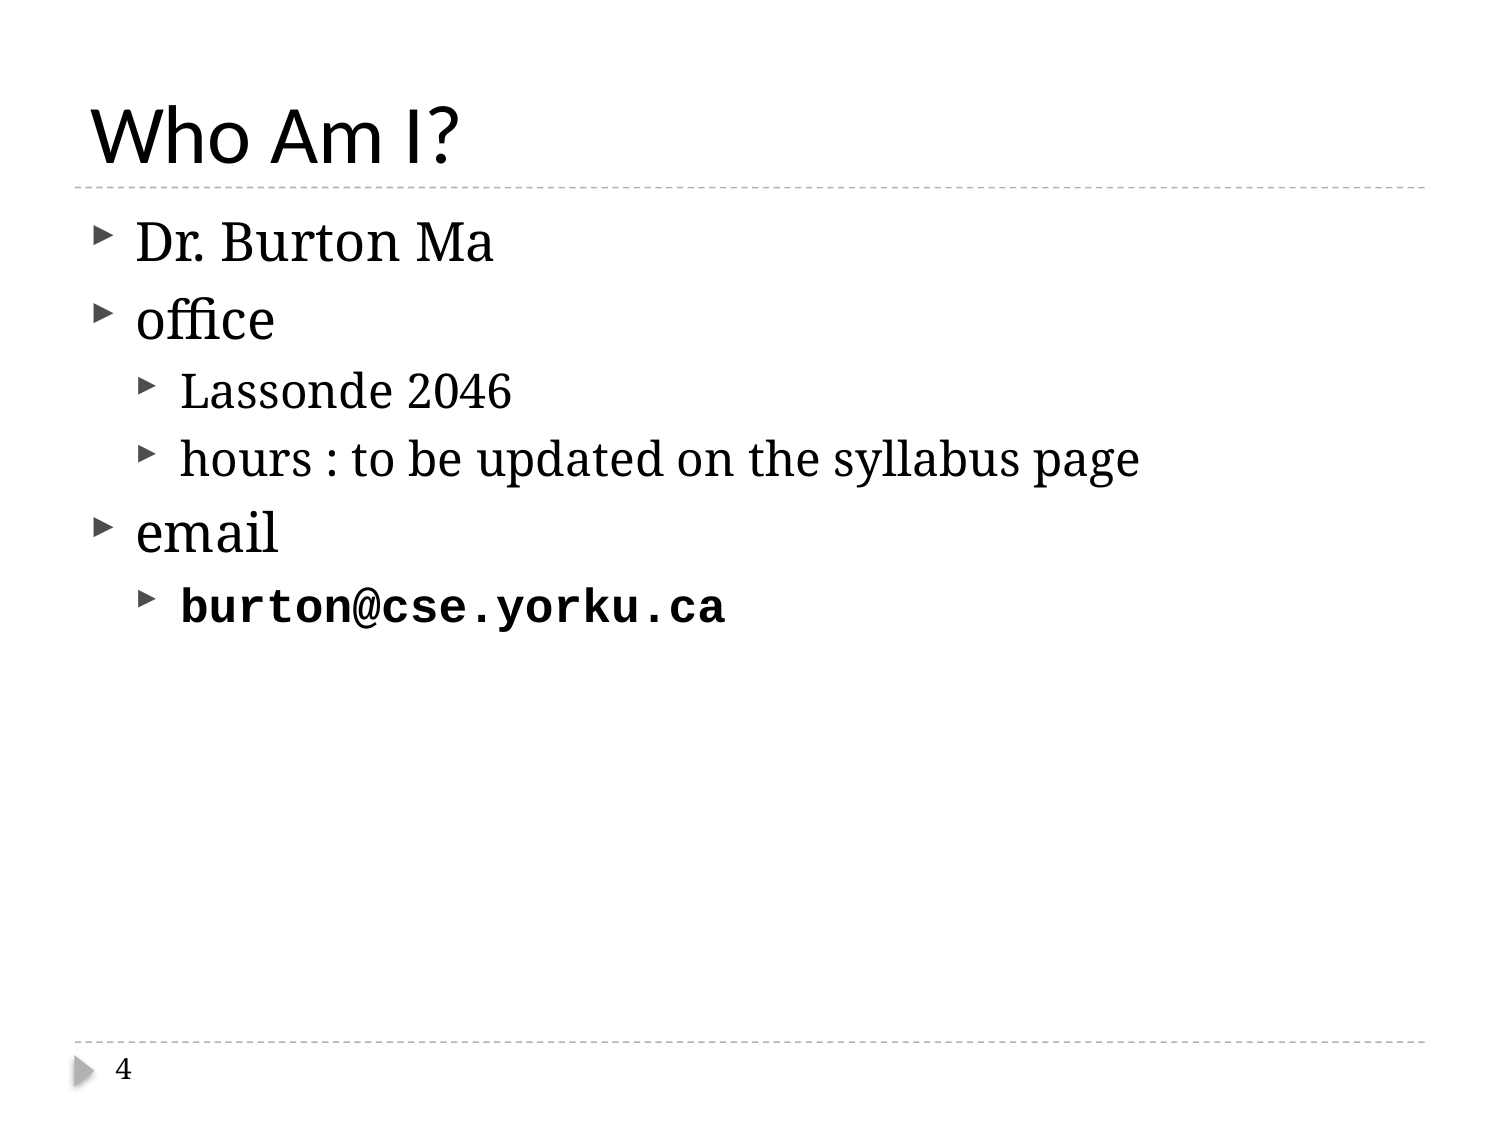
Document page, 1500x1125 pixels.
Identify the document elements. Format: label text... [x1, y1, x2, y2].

list Dr. Burton Ma office Lassonde 2046 hours : to be updated on the syllabus page email burton@cse.yorku.ca [74, 199, 1426, 1011]
title Who Am I? [74, 24, 1426, 188]
slide_number 4 [100, 1042, 426, 1103]
